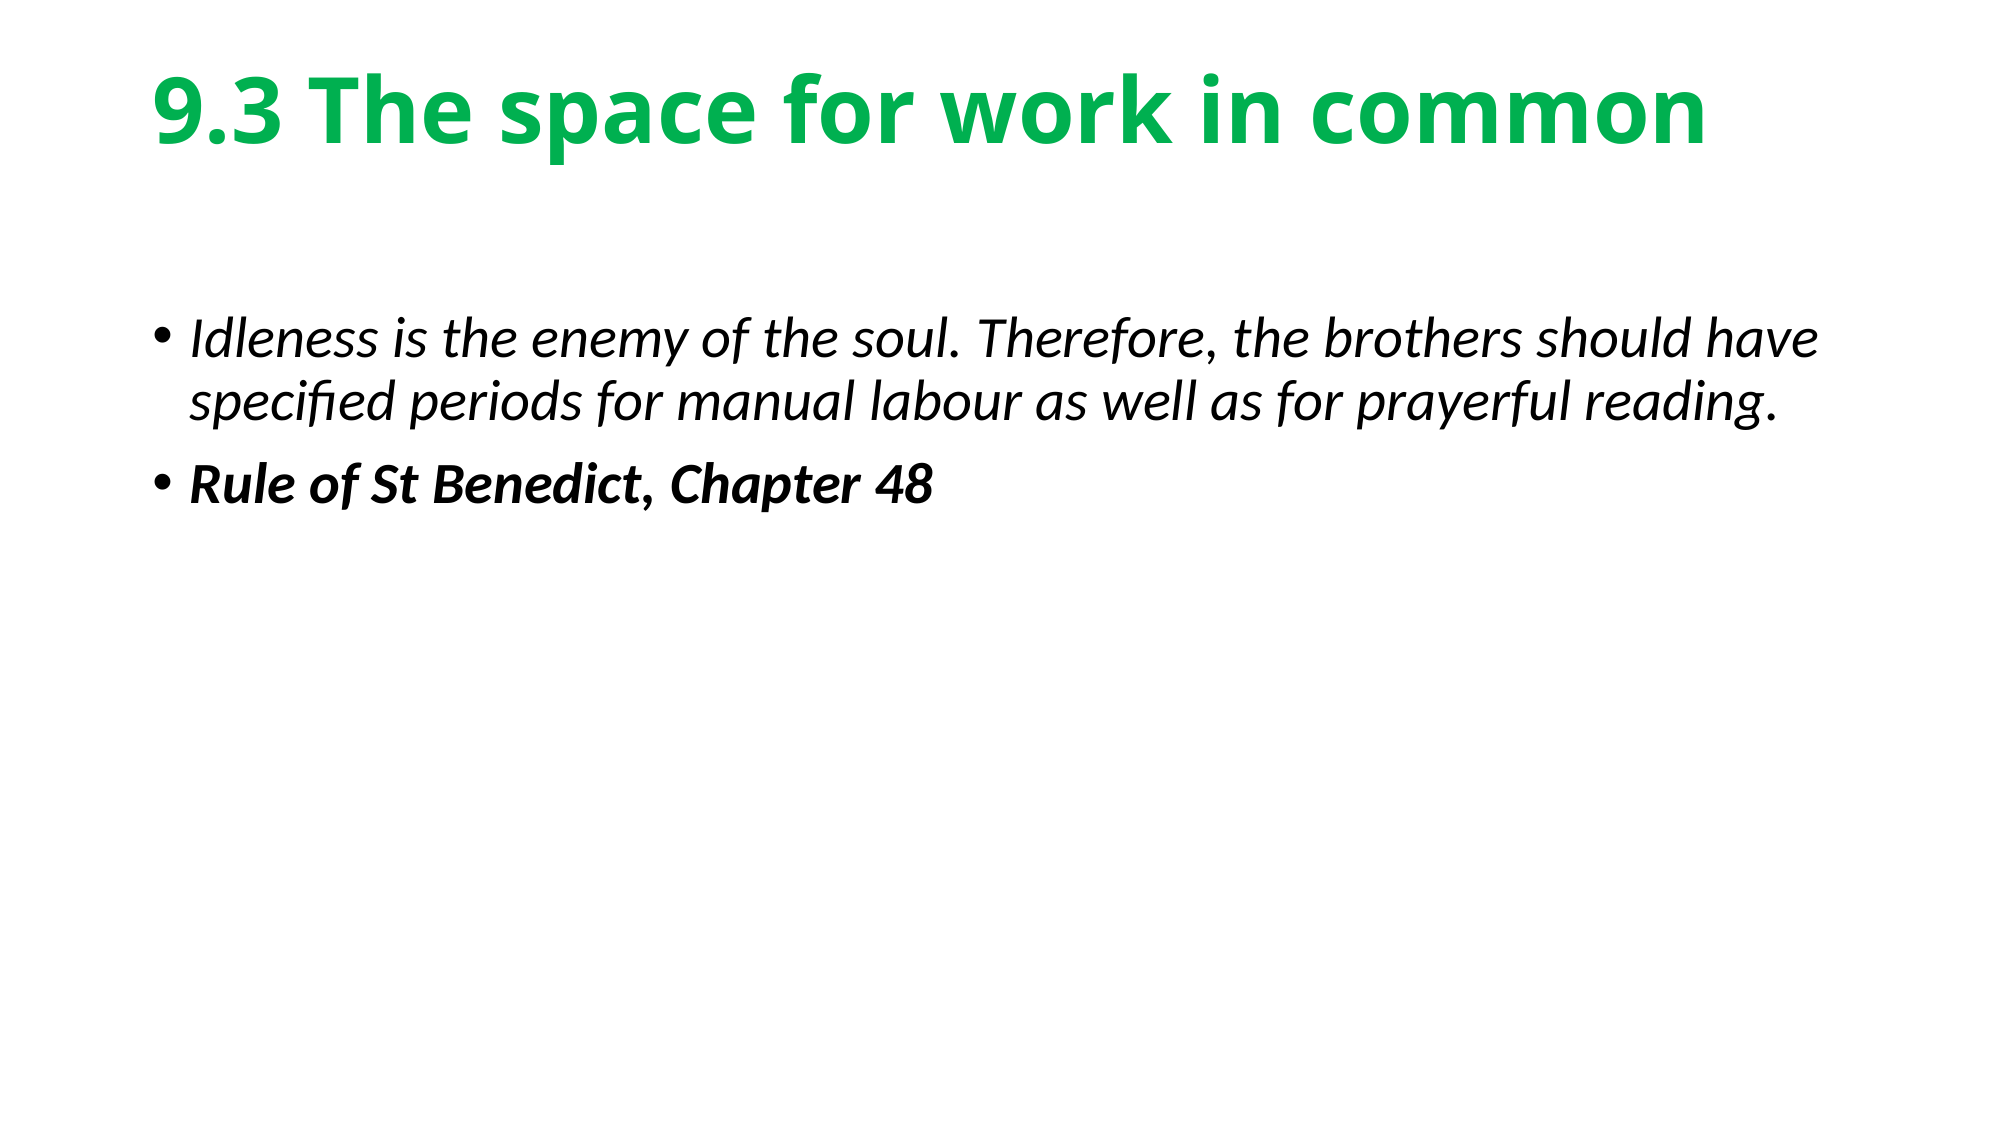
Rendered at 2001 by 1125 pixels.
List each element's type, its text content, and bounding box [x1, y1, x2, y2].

list Idleness is the enemy of the soul. Therefore, the brothers should have speciﬁed periods for manual labour as well as for prayerful reading. Rule of St Benedict, Chapter 48 [137, 299, 1863, 1014]
title 9.3 The space for work in common [137, 59, 1863, 278]
